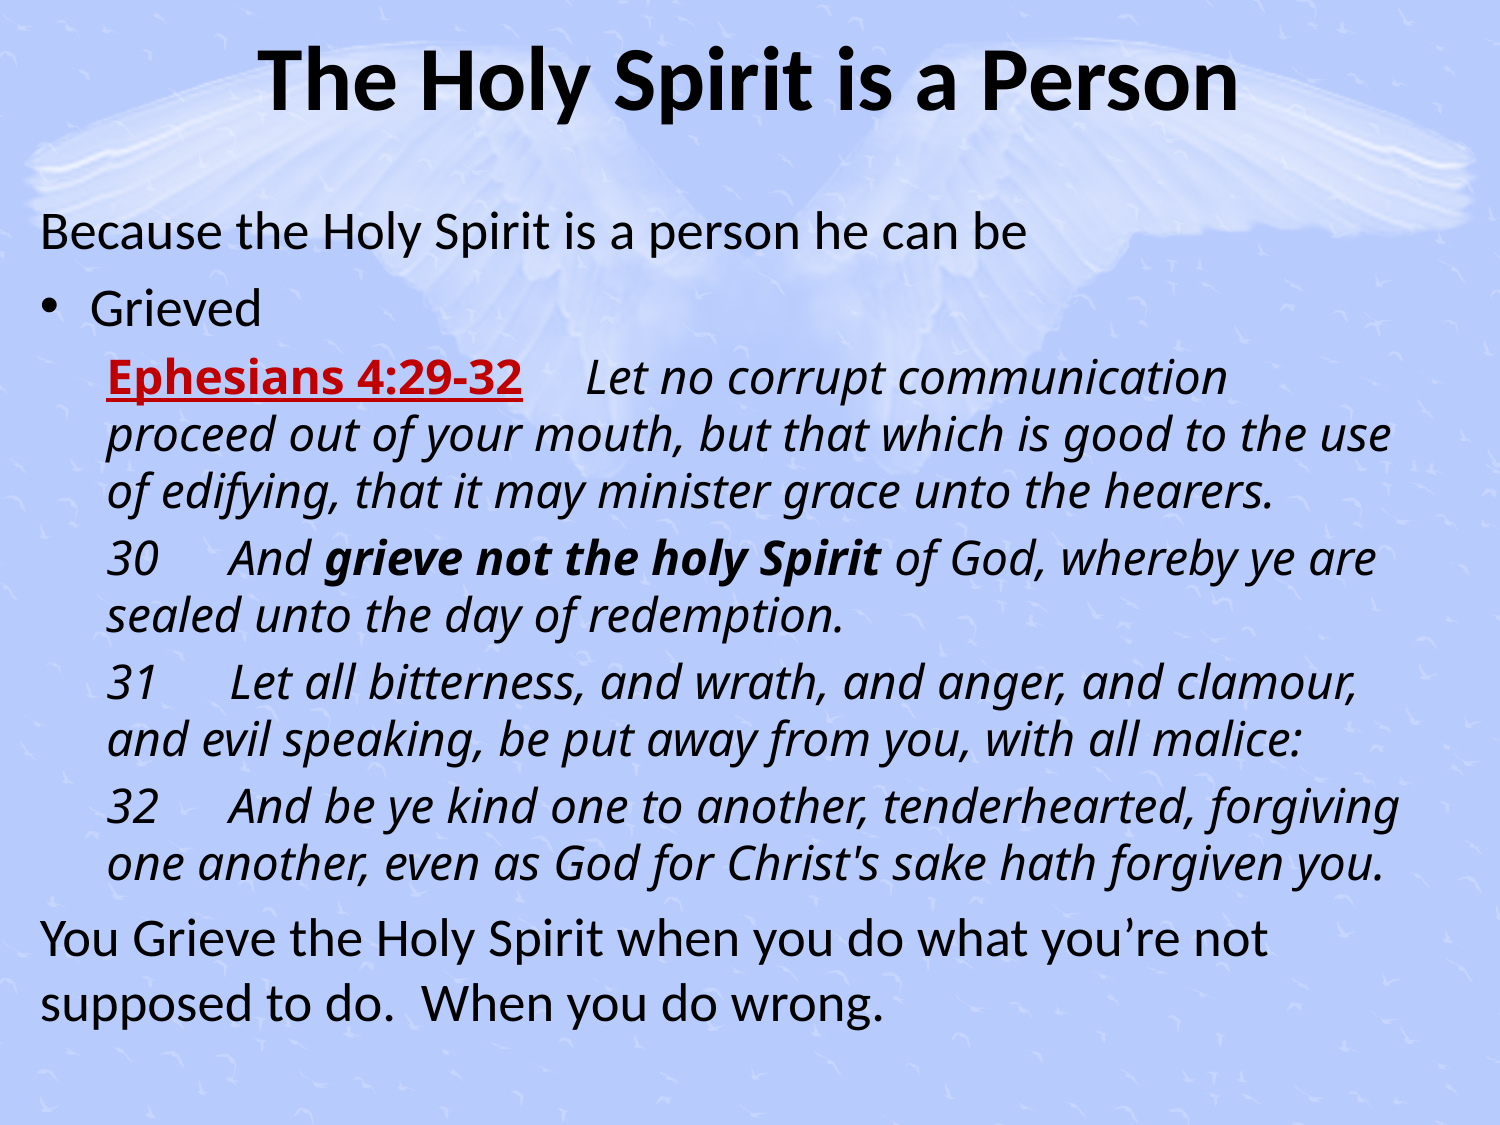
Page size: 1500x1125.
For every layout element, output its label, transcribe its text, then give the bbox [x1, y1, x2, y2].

list Because the Holy Spirit is a person he can be Grieved Ephesians 4:29‑32 Let no corrupt communication proceed out of your mouth, but that which is good to the use of edifying, that it may minister grace unto the hearers. 30 And grieve not the holy Spirit of God, whereby ye are sealed unto the day of redemption. 31 Let all bitterness, and wrath, and anger, and clamour, and evil speaking, be put away from you, with all malice: 32 And be ye kind one to another, tenderhearted, forgiving one another, even as God for Christ's sake hath forgiven you. You Grieve the Holy Spirit when you do what you’re not supposed to do. When you do wrong. [24, 187, 1425, 1088]
title The Holy Spirit is a Person [75, 2, 1425, 145]
